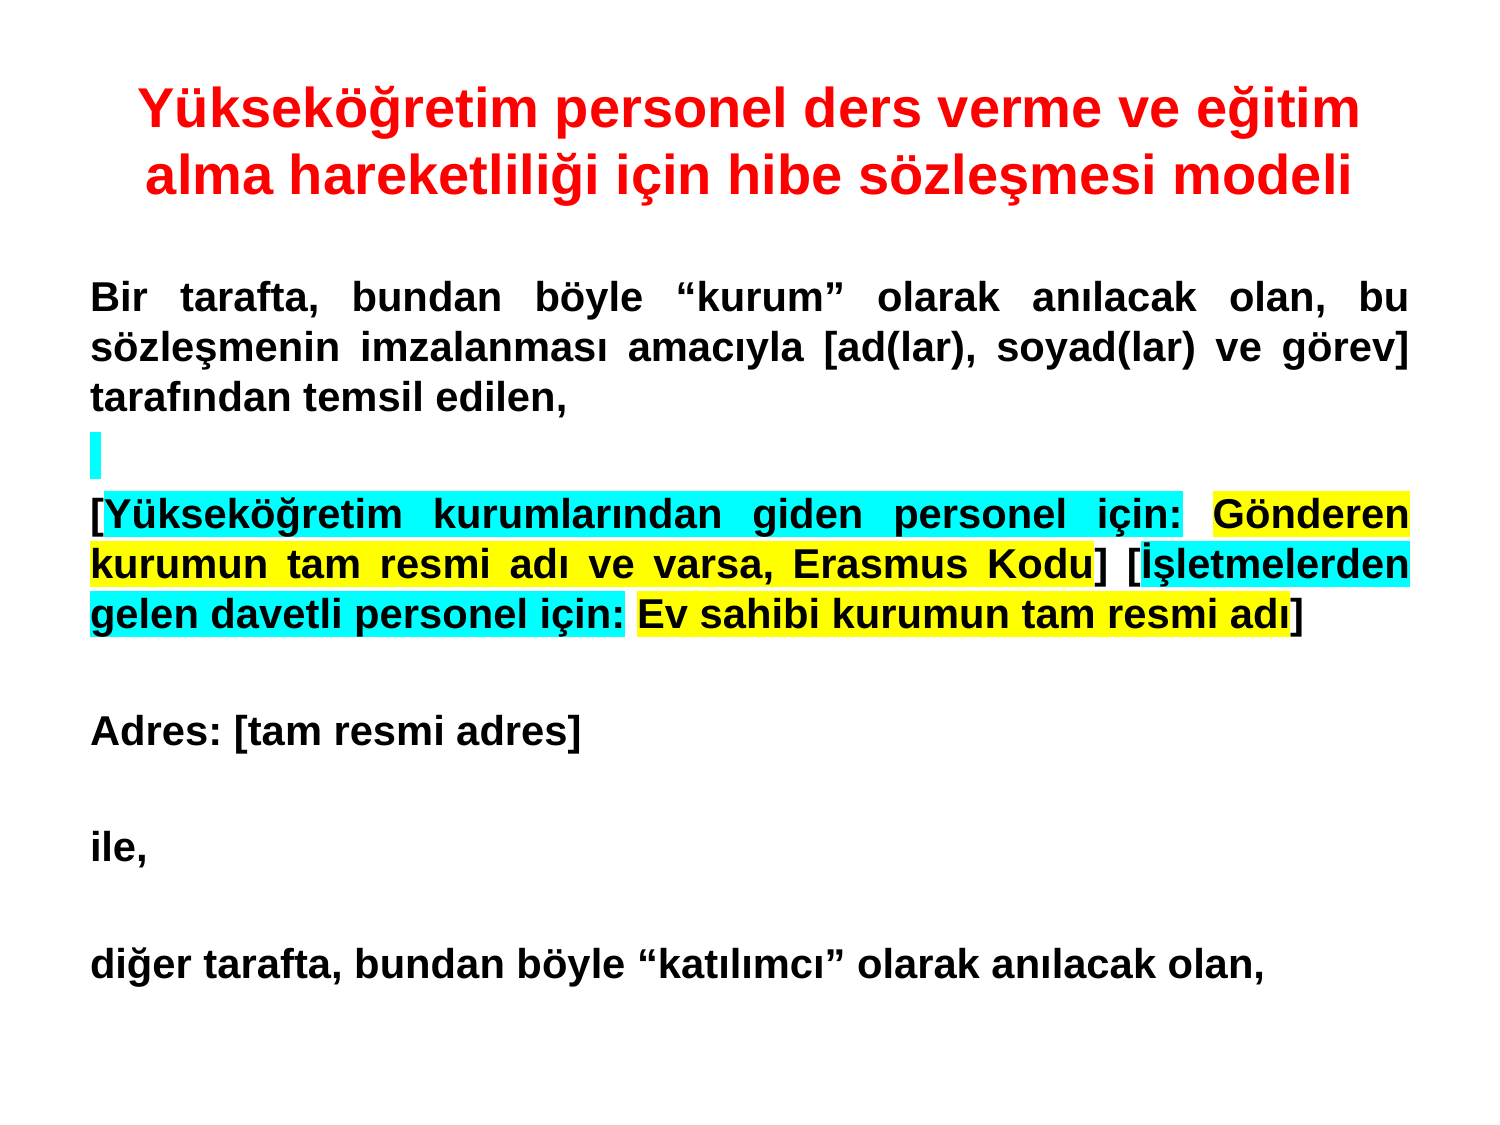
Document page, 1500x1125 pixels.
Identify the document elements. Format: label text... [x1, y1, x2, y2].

list Bir tarafta, bundan böyle “kurum” olarak anılacak olan, bu sözleşmenin imzalanması amacıyla [ad(lar), soyad(lar) ve görev] tarafından temsil edilen, [Yükseköğretim kurumlarından giden personel için: Gönderen kurumun tam resmi adı ve varsa, Erasmus Kodu] [İşletmelerden gelen davetli personel için: Ev sahibi kurumun tam resmi adı] Adres: [tam resmi adres] ile, diğer tarafta, bundan böyle “katılımcı” olarak anılacak olan, [75, 262, 1425, 1005]
title Yükseköğretim personel ders verme ve eğitim alma hareketliliği için hibe sözleşmesi modeli [75, 45, 1425, 233]
